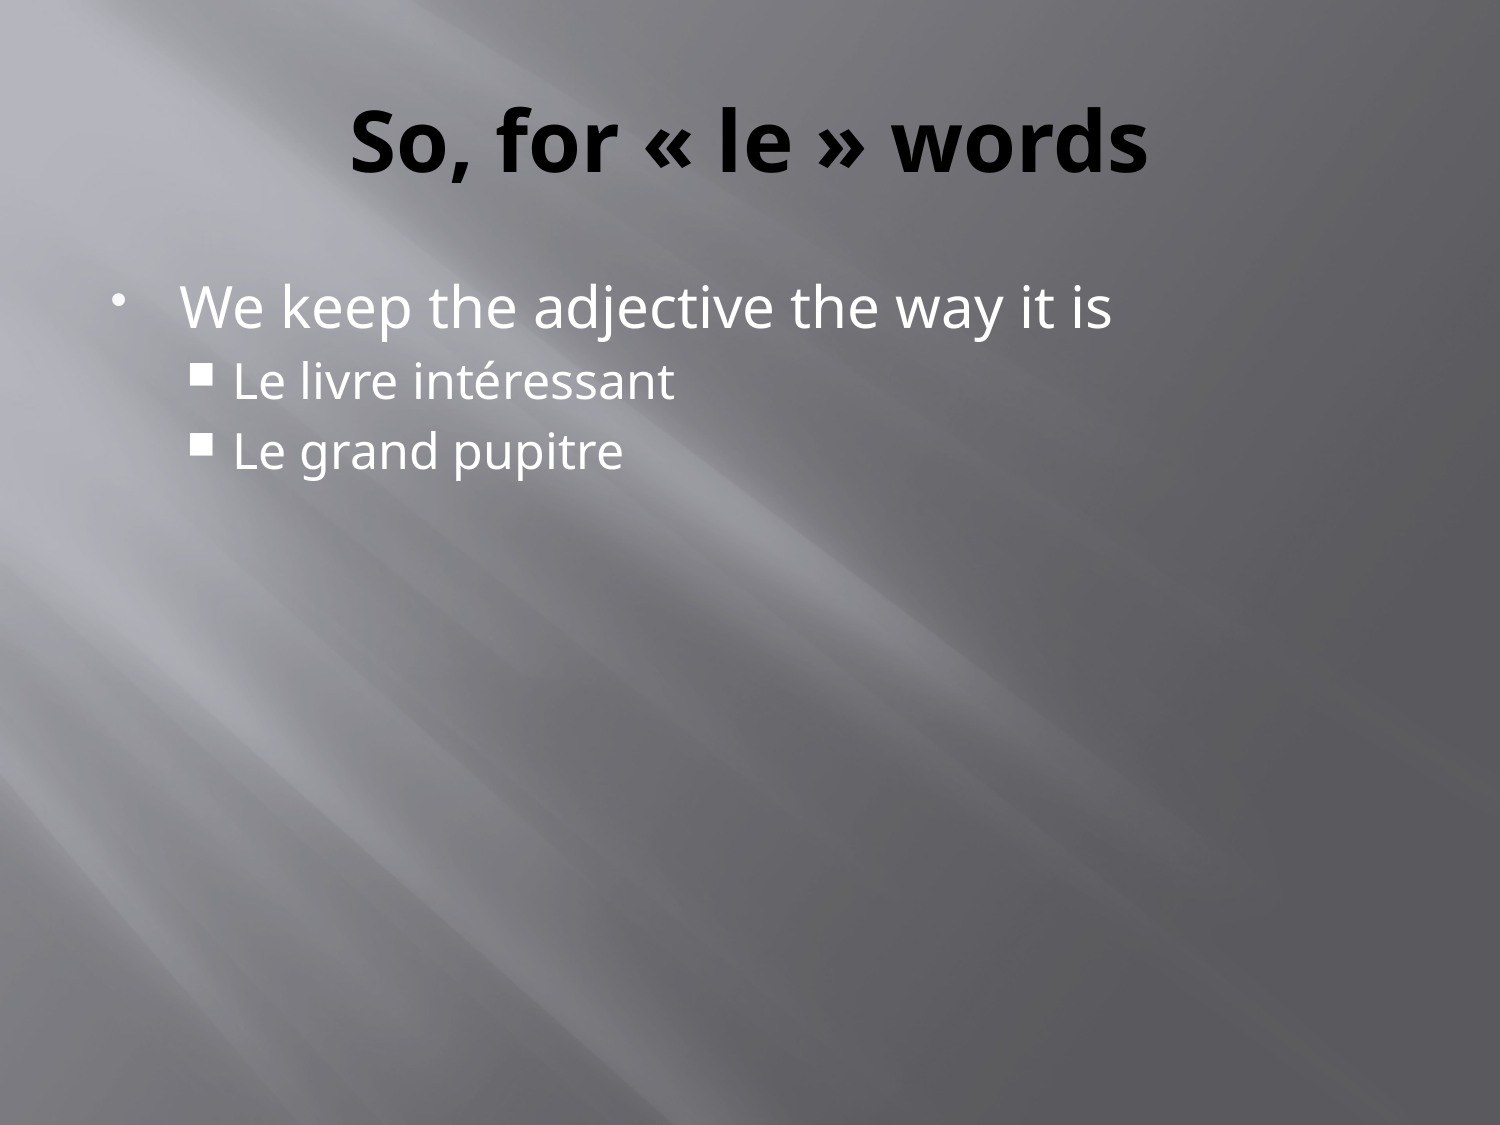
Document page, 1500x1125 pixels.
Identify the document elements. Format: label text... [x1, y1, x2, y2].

title So, for « le » words [75, 45, 1425, 233]
list We keep the adjective the way it is Le livre intéressant Le grand pupitre [75, 262, 1425, 1035]
